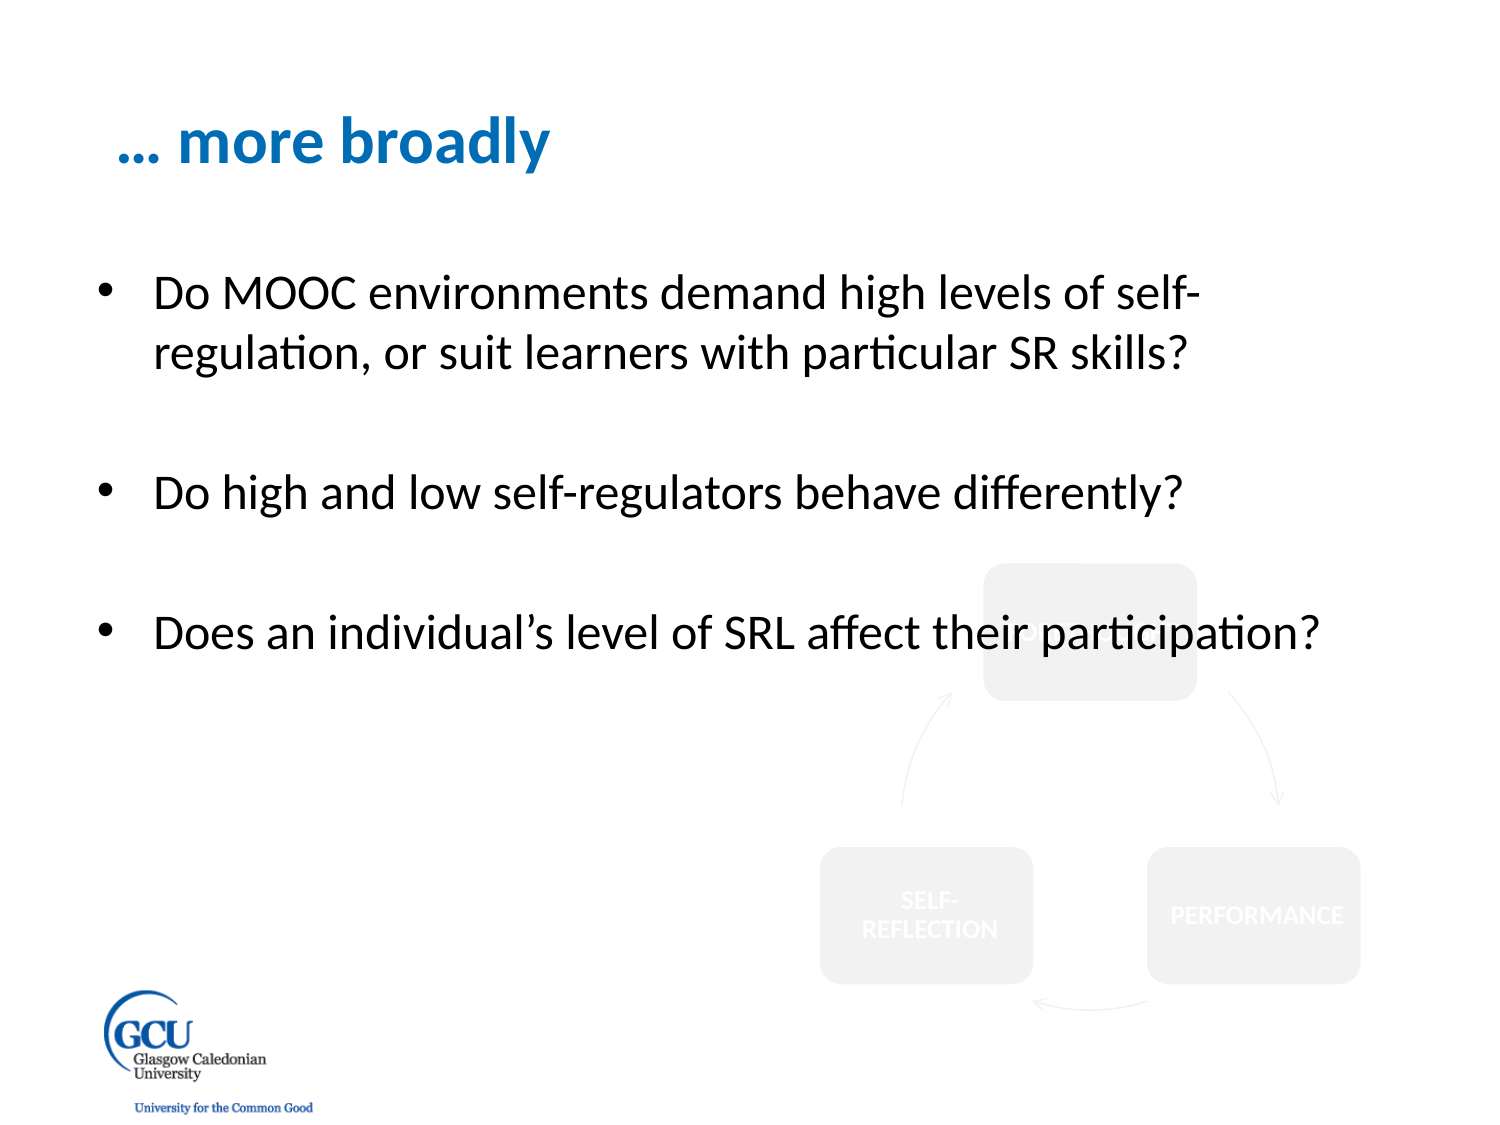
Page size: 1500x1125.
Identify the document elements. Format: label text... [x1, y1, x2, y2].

picture [102, 980, 315, 1125]
list … more broadly [100, 89, 1400, 186]
list Do MOOC environments demand high levels of self-regulation, or suit learners with particular SR skills? Do high and low self-regulators behave differently? Does an individual’s level of SRL affect their participation? [82, 252, 1423, 975]
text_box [733, 561, 1447, 1037]
